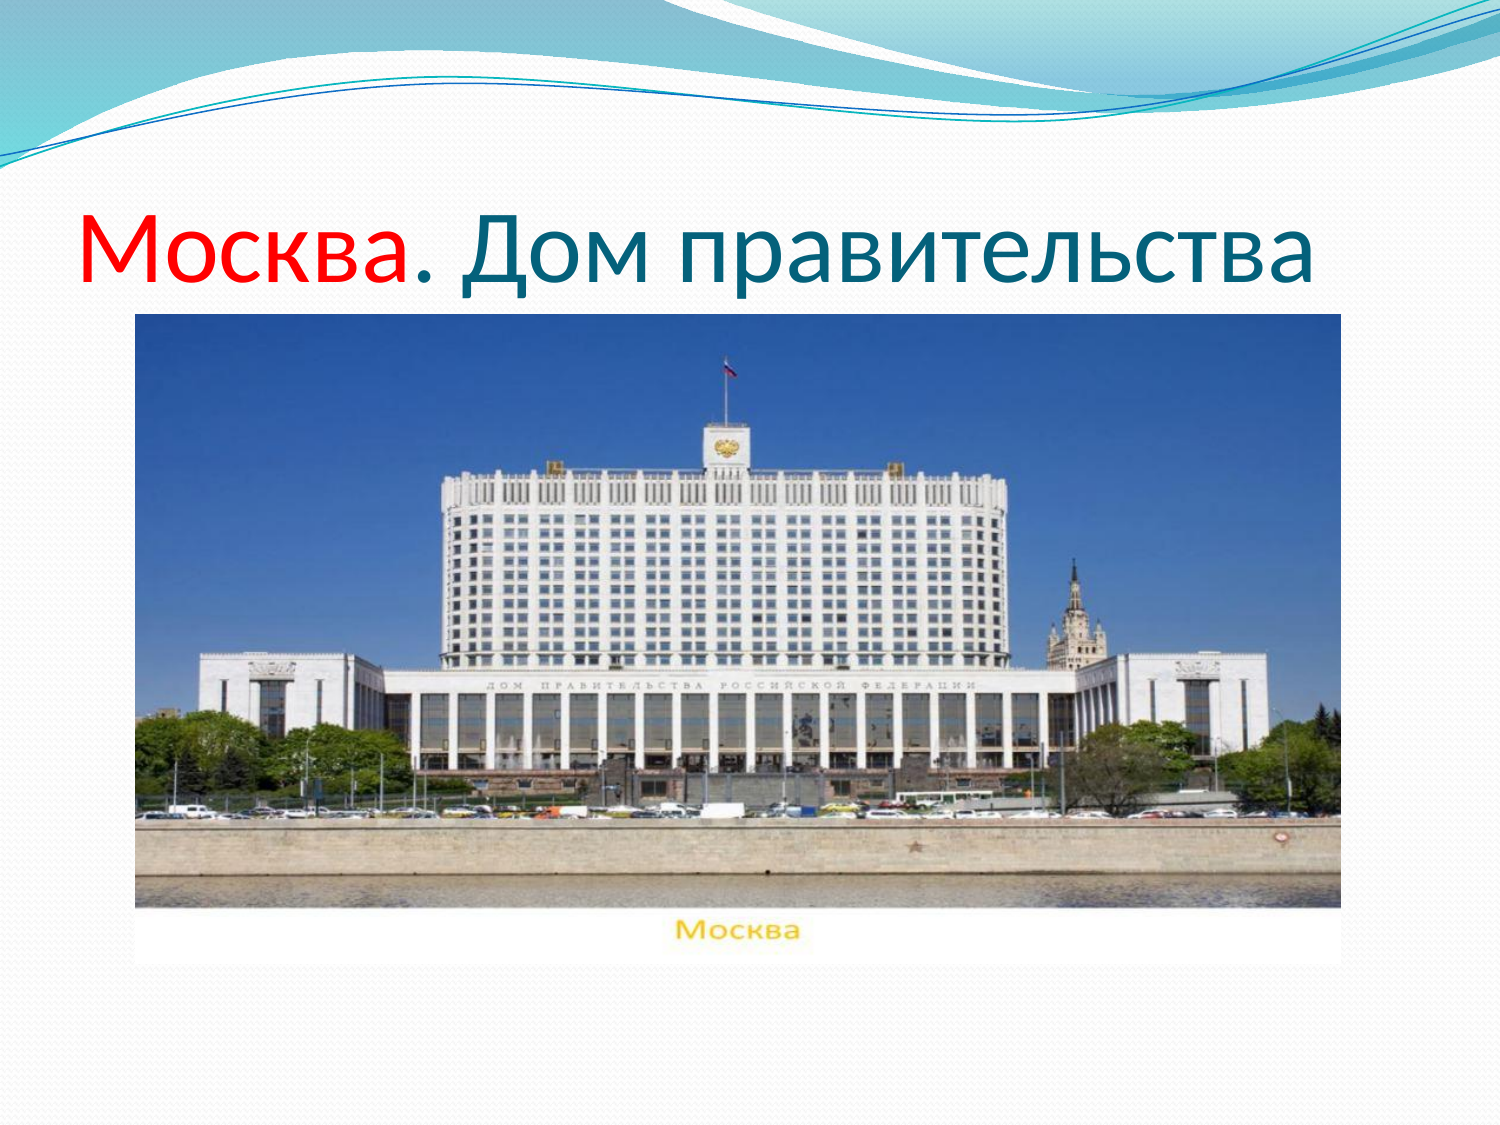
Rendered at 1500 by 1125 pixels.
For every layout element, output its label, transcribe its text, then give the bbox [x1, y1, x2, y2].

title Москва. Дом правительства [75, 115, 1438, 303]
picture [135, 314, 1341, 965]
